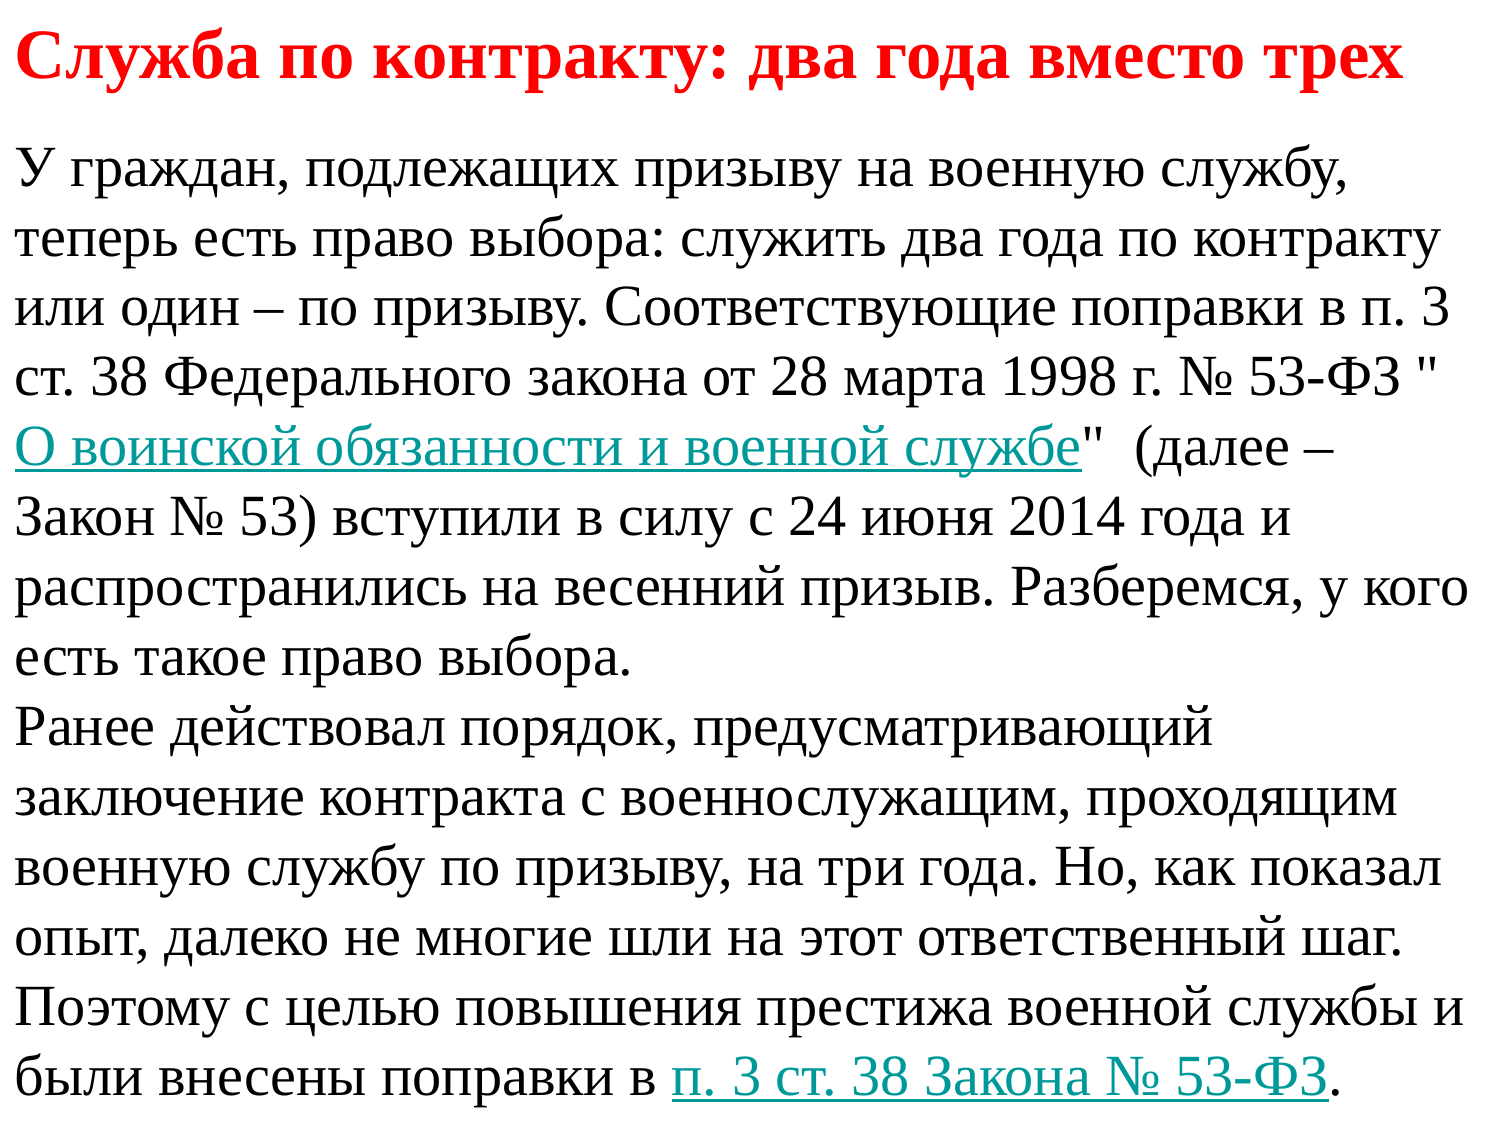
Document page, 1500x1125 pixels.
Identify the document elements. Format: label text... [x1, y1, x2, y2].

text_box У граждан, подлежащих призыву на военную службу, теперь есть право выбора: служить два года по контракту или один – по призыву. Соответствующие поправки в п. 3 ст. 38 Федерального закона от 28 марта 1998 г. № 53-ФЗ "О воинской обязанности и военной службе" (далее – Закон № 53) вступили в силу с 24 июня 2014 года и распространились на весенний призыв. Разберемся, у кого есть такое право выбора. Ранее действовал порядок, предусматривающий заключение контракта с военнослужащим, проходящим военную службу по призыву, на три года. Но, как показал опыт, далеко не многие шли на этот ответственный шаг. Поэтому с целью повышения престижа военной службы и были внесены поправки в п. 3 ст. 38 Закона № 53-ФЗ. [0, 120, 1500, 1115]
text_box Служба по контракту: два года вместо трех [0, 0, 1500, 100]
